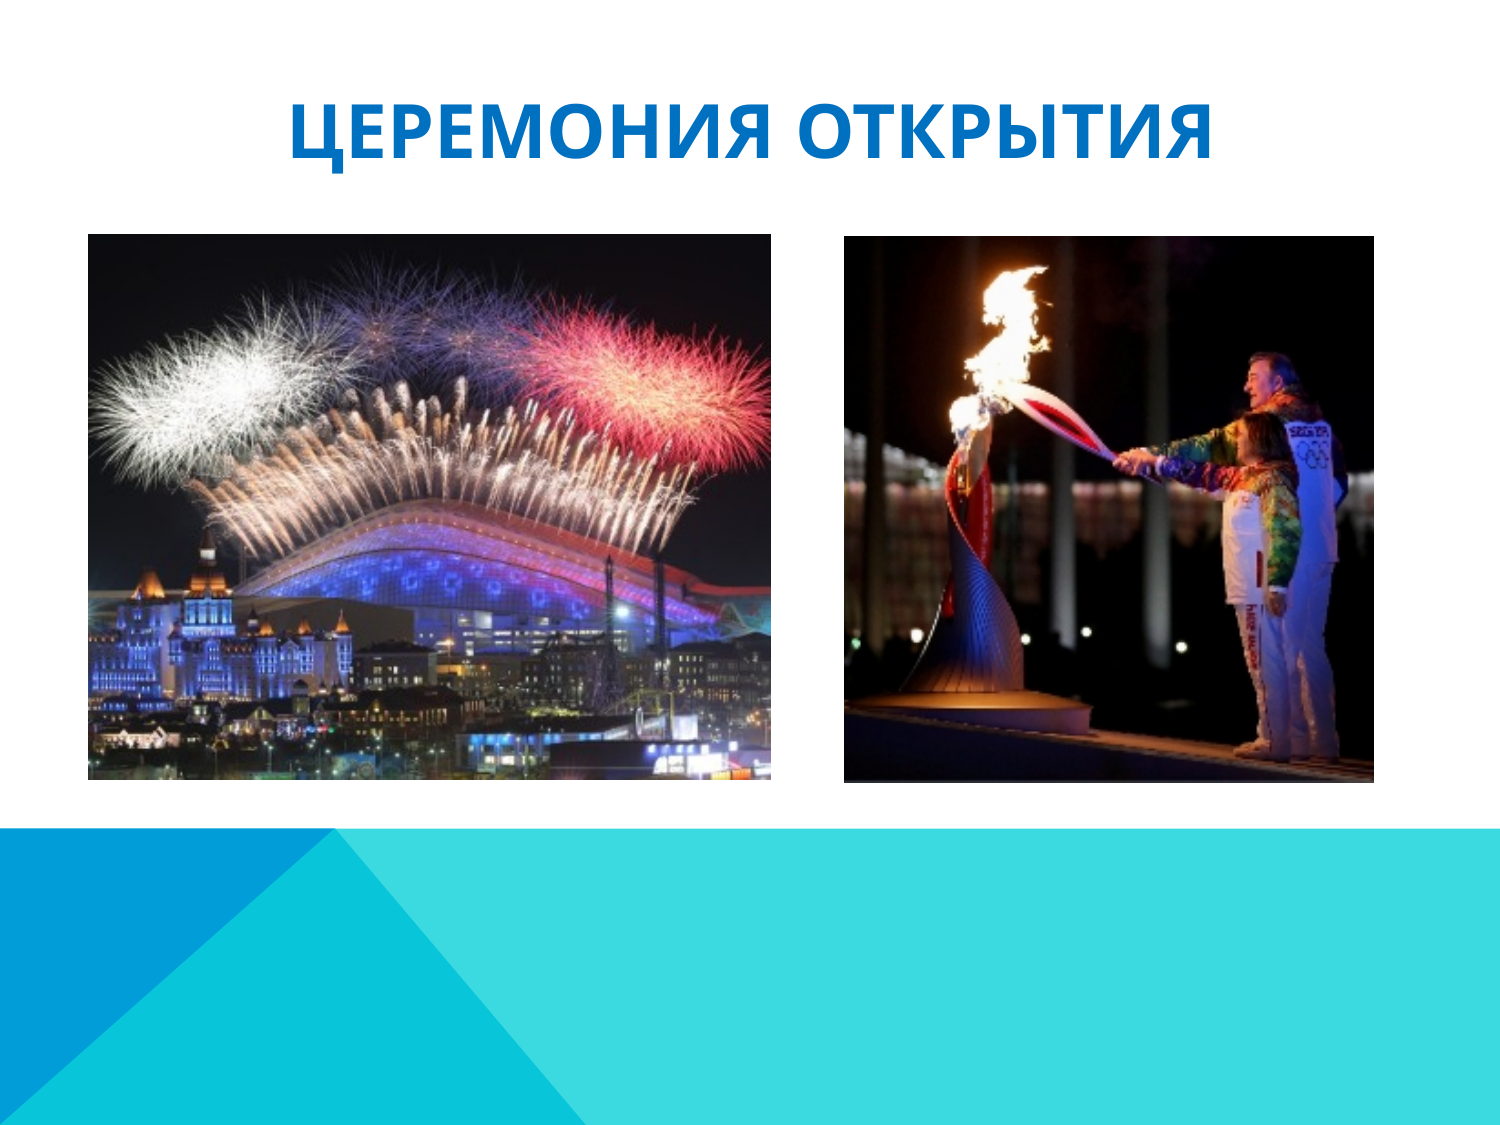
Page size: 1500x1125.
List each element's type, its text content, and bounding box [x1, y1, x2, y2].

picture [844, 236, 1374, 783]
title Церемония открытия [135, 60, 1369, 197]
picture [88, 233, 771, 781]
